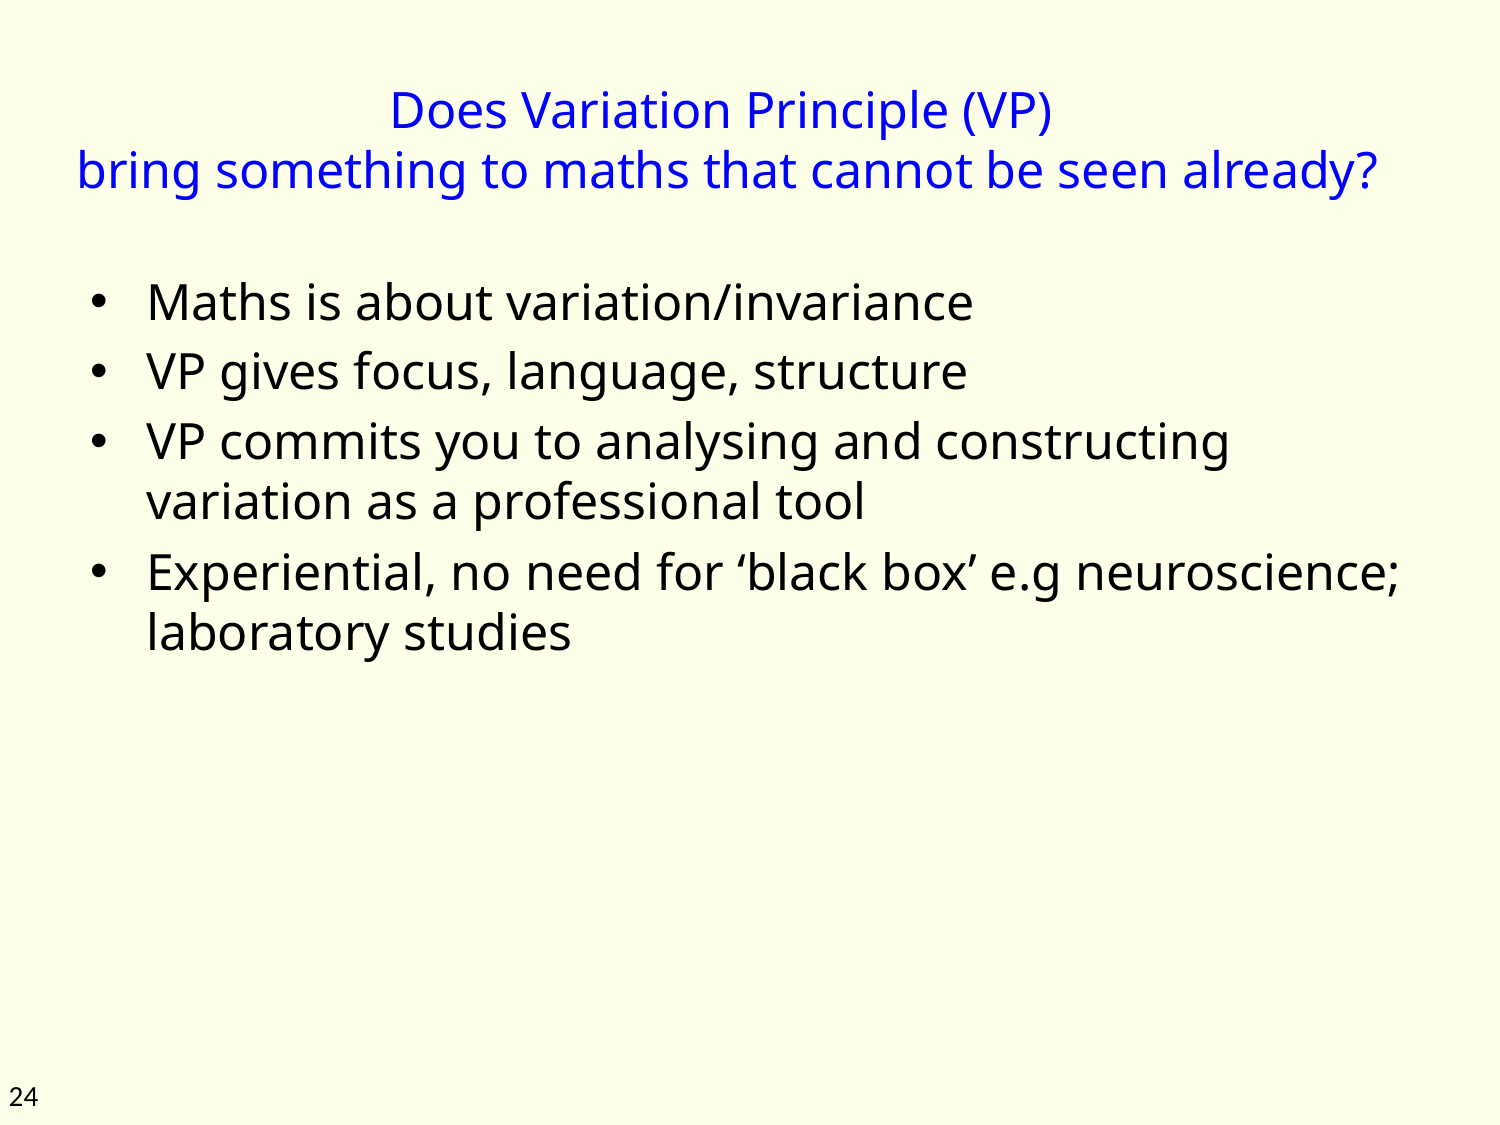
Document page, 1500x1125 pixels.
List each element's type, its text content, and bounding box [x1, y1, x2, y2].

slide_number 24 [0, 1069, 89, 1125]
list Maths is about variation/invariance VP gives focus, language, structure VP commits you to analysing and constructing variation as a professional tool Experiential, no need for ‘black box’ e.g neuroscience; laboratory studies [75, 262, 1425, 728]
title Does Variation Principle (VP) bring something to maths that cannot be seen already? [17, 45, 1425, 233]
